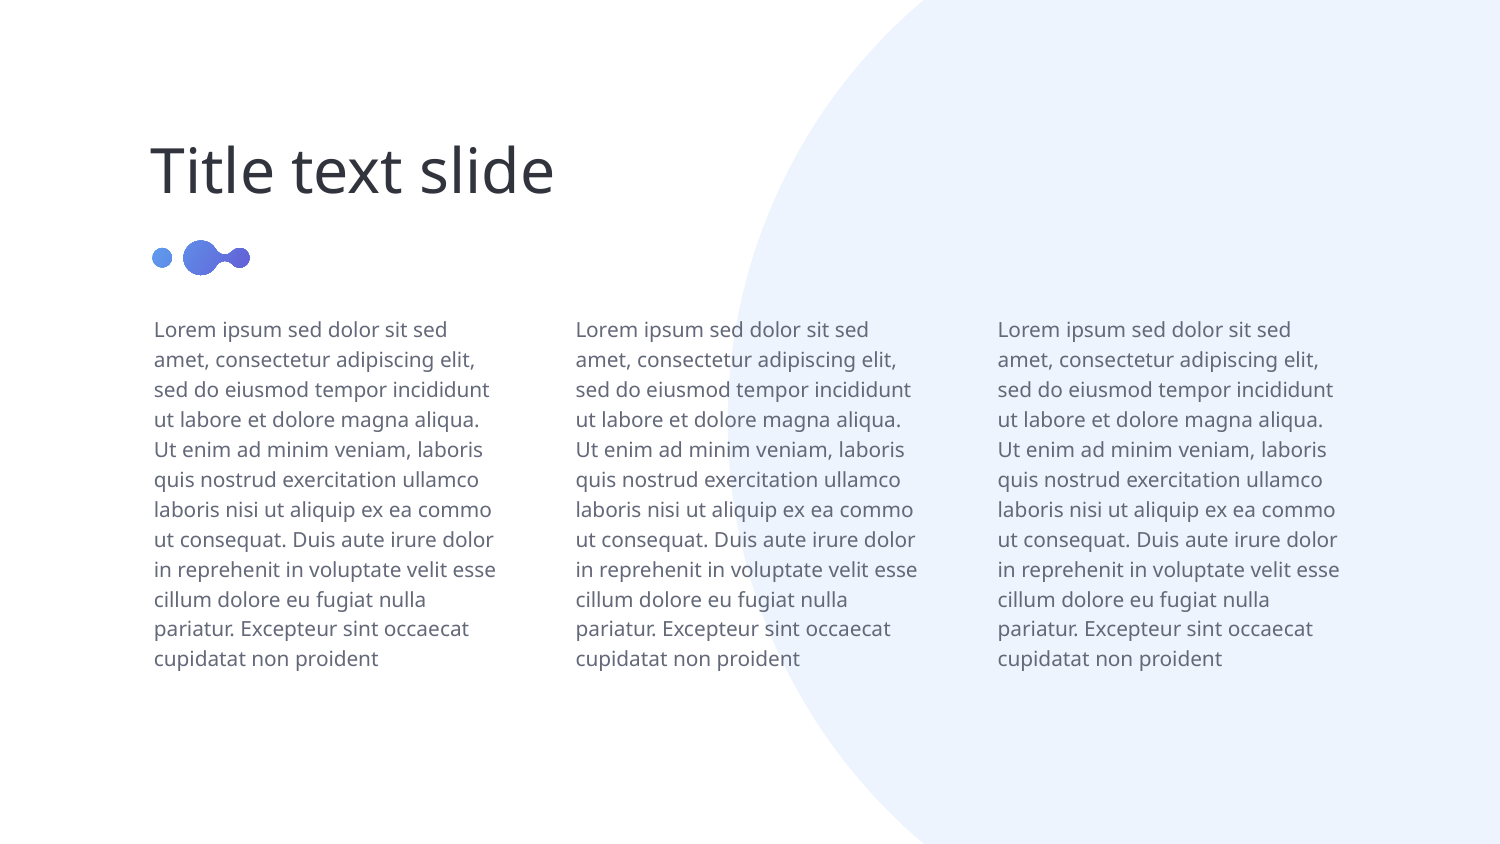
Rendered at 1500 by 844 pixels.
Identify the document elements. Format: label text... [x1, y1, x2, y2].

text_box Lorem ipsum sed dolor sit sed amet, consectetur adipiscing elit, sed do eiusmod tempor incididunt ut labore et dolore magna aliqua. Ut enim ad minim veniam, laboris quis nostrud exercitation ullamco laboris nisi ut aliquip ex ea commo ut consequat. Duis aute irure dolor in reprehenit in voluptate velit esse cillum dolore eu fugiat nulla pariatur. Excepteur sint occaecat cupidatat non proident [150, 308, 507, 681]
text_box Lorem ipsum sed dolor sit sed amet, consectetur adipiscing elit, sed do eiusmod tempor incididunt ut labore et dolore magna aliqua. Ut enim ad minim veniam, laboris quis nostrud exercitation ullamco laboris nisi ut aliquip ex ea commo ut consequat. Duis aute irure dolor in reprehenit in voluptate velit esse cillum dolore eu fugiat nulla pariatur. Excepteur sint occaecat cupidatat non proident [572, 308, 929, 681]
text_box [183, 240, 250, 276]
text_box Lorem ipsum sed dolor sit sed amet, consectetur adipiscing elit, sed do eiusmod tempor incididunt ut labore et dolore magna aliqua. Ut enim ad minim veniam, laboris quis nostrud exercitation ullamco laboris nisi ut aliquip ex ea commo ut consequat. Duis aute irure dolor in reprehenit in voluptate velit esse cillum dolore eu fugiat nulla pariatur. Excepteur sint occaecat cupidatat non proident [994, 308, 1351, 681]
text_box Title text slide [147, 128, 708, 208]
text_box [739, 0, 1500, 844]
text_box [152, 247, 172, 268]
